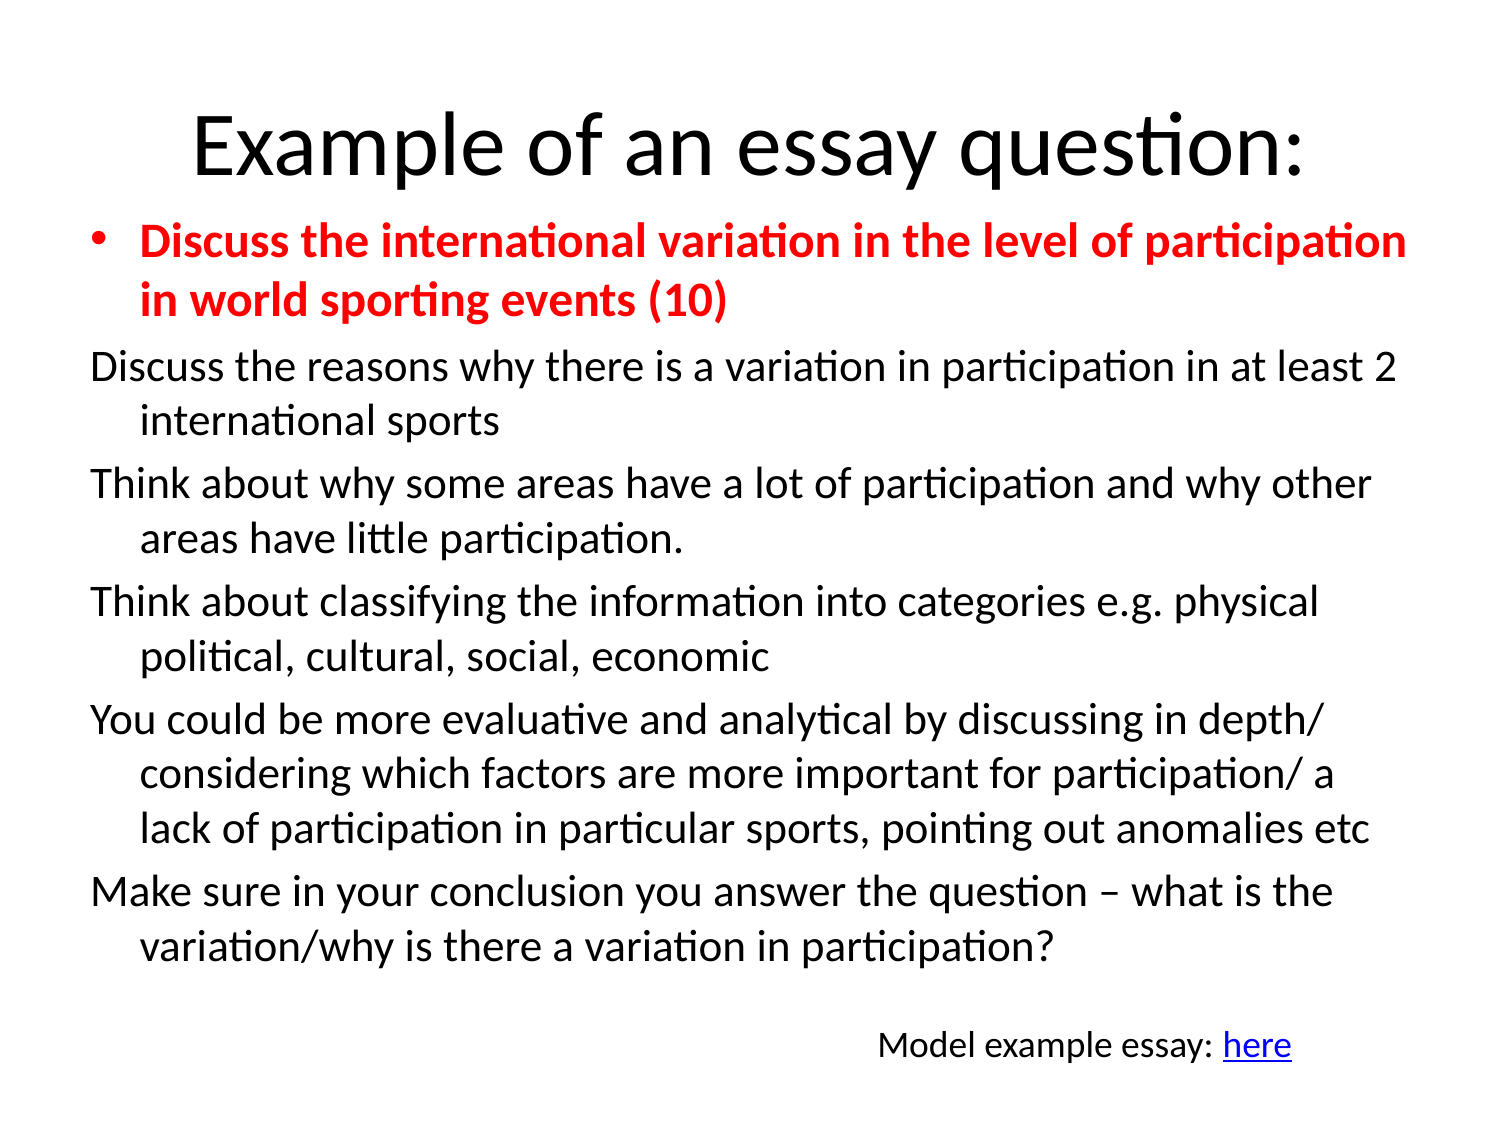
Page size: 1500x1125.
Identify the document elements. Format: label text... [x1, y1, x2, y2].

title Example of an essay question: [75, 45, 1425, 200]
list Discuss the international variation in the level of participation in world sporting events (10) Discuss the reasons why there is a variation in participation in at least 2 international sports Think about why some areas have a lot of participation and why other areas have little participation. Think about classifying the information into categories e.g. physical political, cultural, social, economic You could be more evaluative and analytical by discussing in depth/ considering which factors are more important for participation/ a lack of participation in particular sports, pointing out anomalies etc Make sure in your conclusion you answer the question – what is the variation/why is there a variation in participation? [75, 200, 1426, 1025]
text_box Model example essay: here [862, 1012, 1313, 1073]
